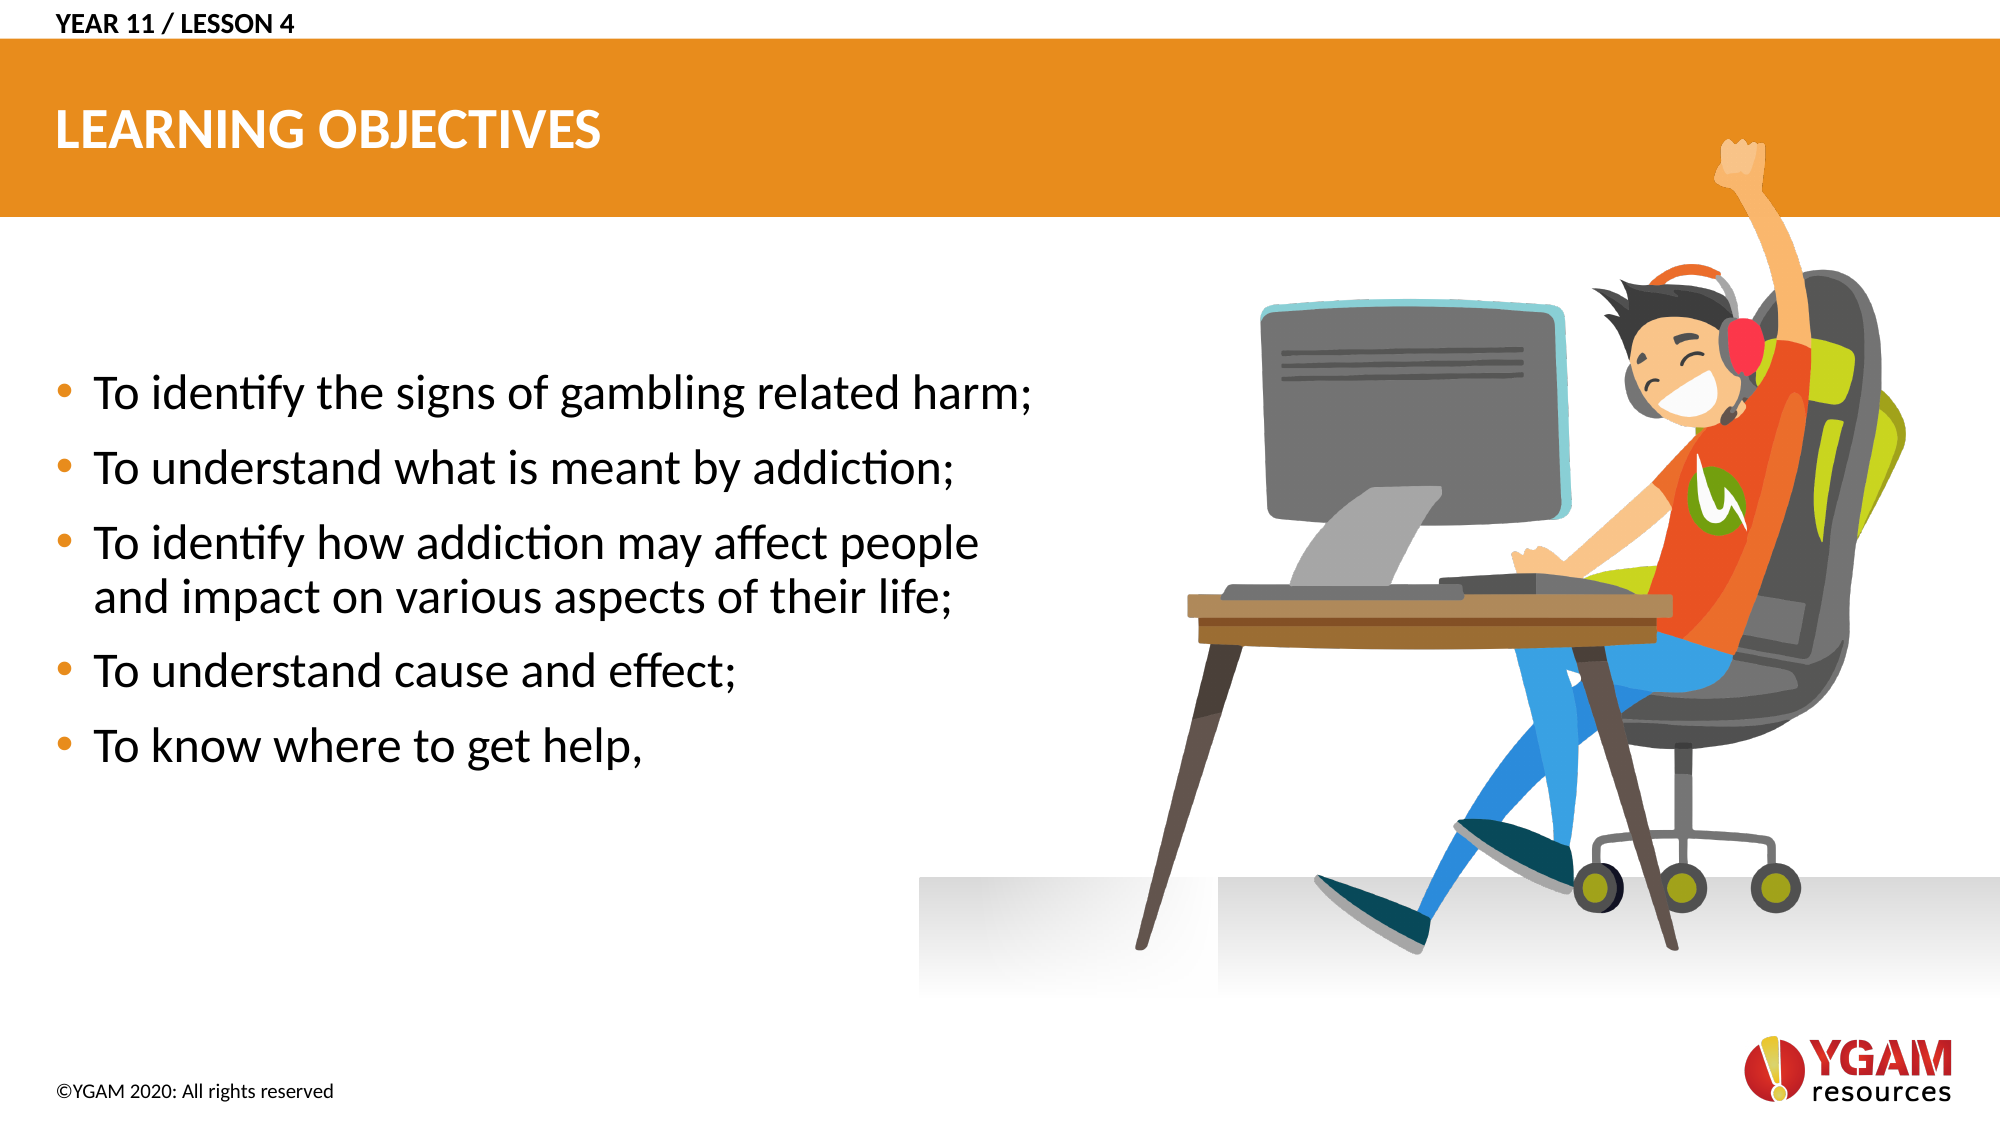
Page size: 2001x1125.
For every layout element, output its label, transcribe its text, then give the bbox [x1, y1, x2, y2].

picture [1096, 107, 1930, 996]
text_box [1219, 877, 2000, 1000]
list To identify the signs of gambling related harm; To understand what is meant by addiction; To identify how addiction may affect people and impact on various aspects of their life; To understand cause and effect; To know where to get help, [40, 358, 1079, 1014]
picture [1739, 1033, 1956, 1108]
text_box [917, 871, 1219, 1007]
title LEARNING OBJECTIVES [40, 40, 1956, 219]
list YEAR 11 / LESSON 4 [40, 0, 920, 57]
